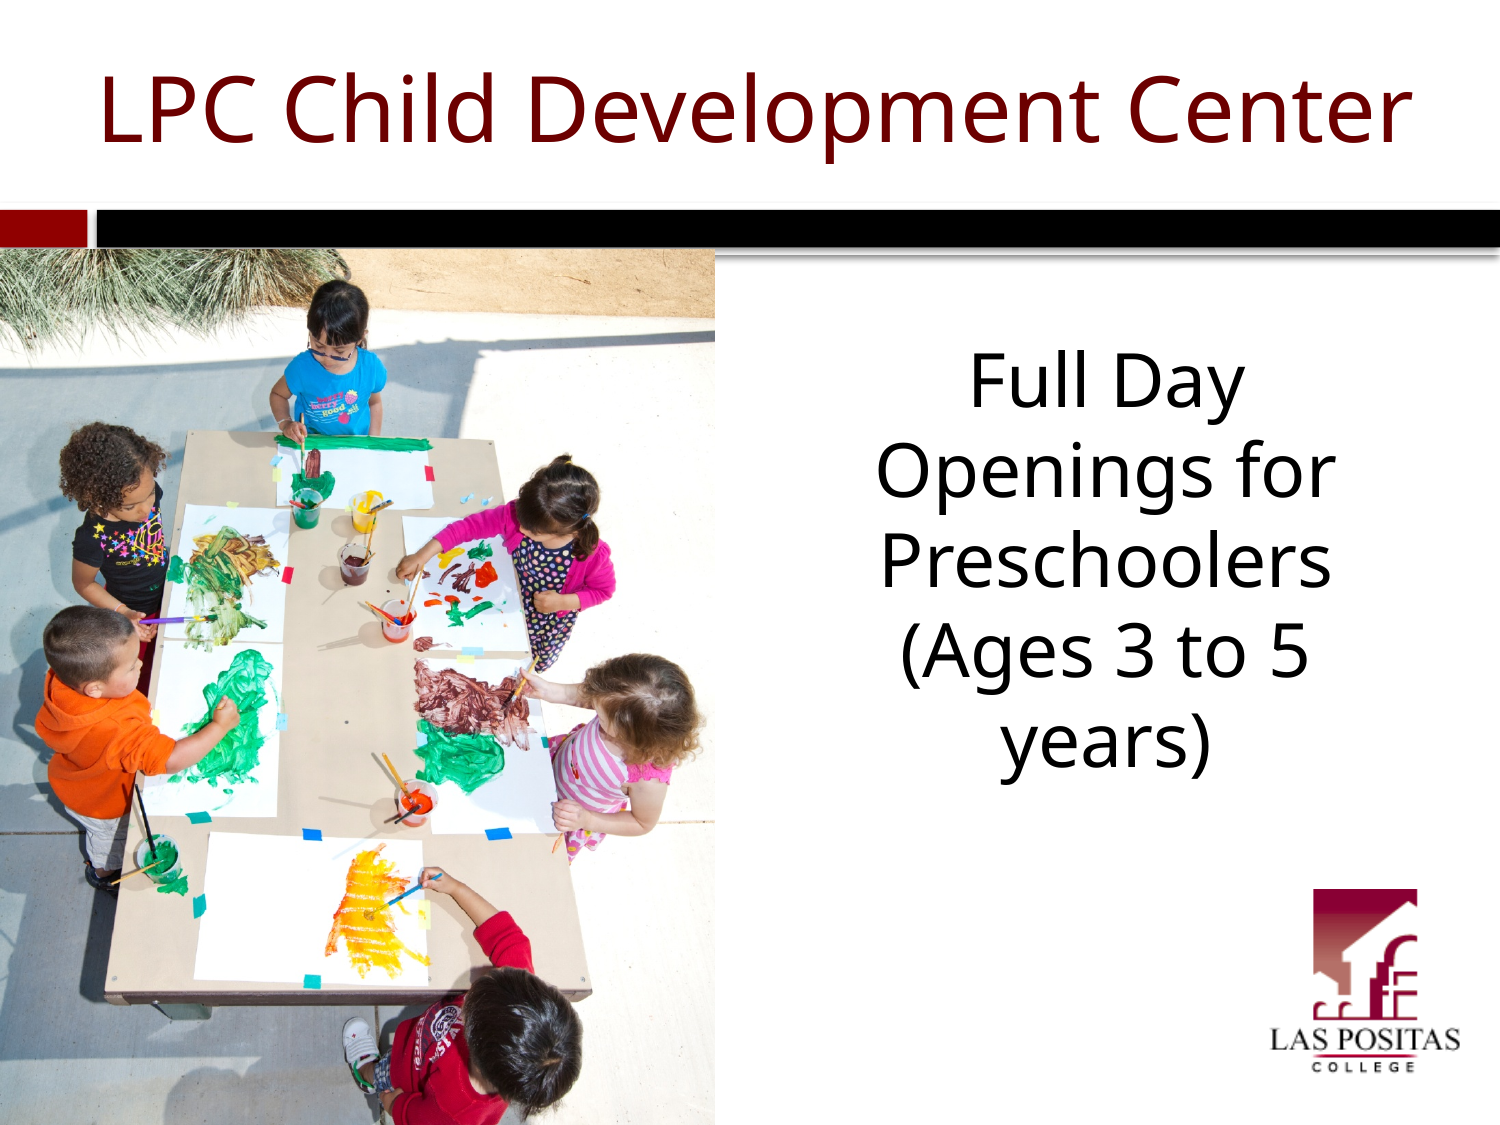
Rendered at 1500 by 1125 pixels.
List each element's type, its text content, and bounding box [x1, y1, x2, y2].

picture [0, 249, 715, 1125]
title LPC Child Development Center [24, 24, 1488, 188]
picture [1268, 888, 1463, 1076]
text_box Full Day Openings for Preschoolers (Ages 3 to 5 years) [774, 324, 1438, 790]
